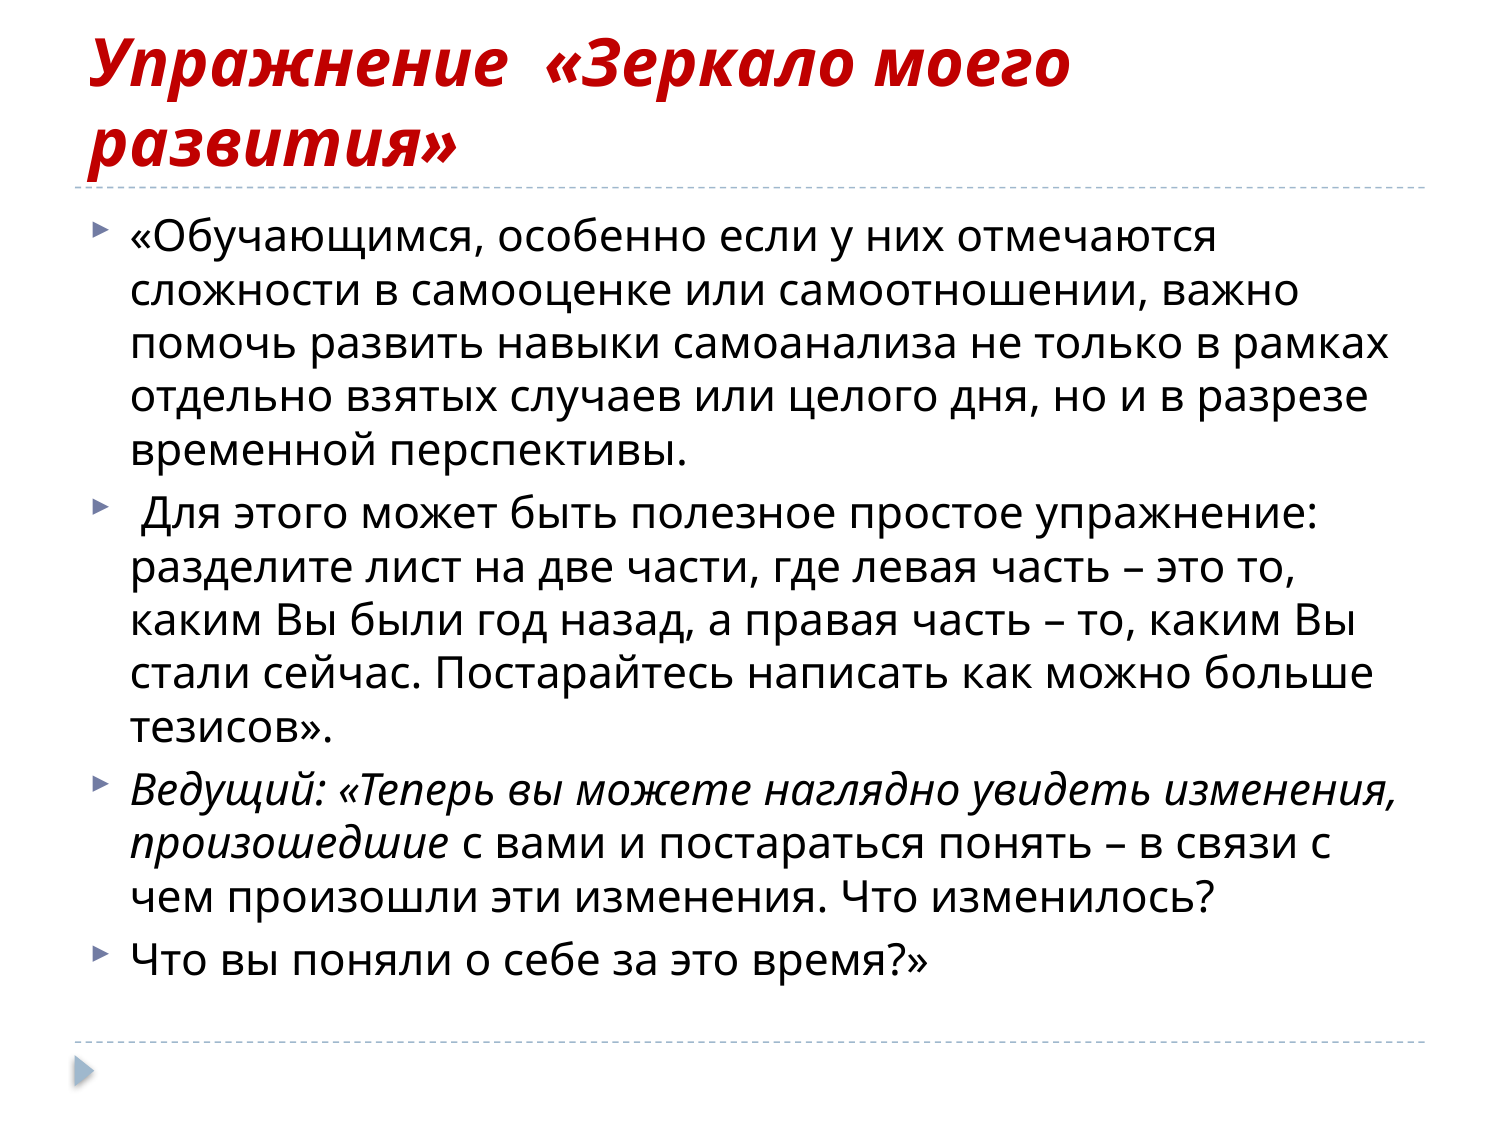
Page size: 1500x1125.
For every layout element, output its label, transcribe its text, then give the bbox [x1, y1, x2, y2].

title Упражнение «Зеркало моего развития» [75, 24, 1425, 188]
list «Обучающимся, особенно если у них отмечаются сложности в самооценке или самоотношении, важно помочь развить навыки самоанализа не только в рамках отдельно взятых случаев или целого дня, но и в разрезе временной перспективы. Для этого может быть полезное простое упражнение: разделите лист на две части, где левая часть – это то, каким Вы были год назад, а правая часть – то, каким Вы стали сейчас. Постарайтесь написать как можно больше тезисов». Ведущий: «Теперь вы можете наглядно увидеть изменения, произошедшие с вами и постараться понять – в связи с чем произошли эти изменения. Что изменилось? Что вы поняли о себе за это время?» [75, 200, 1425, 1010]
